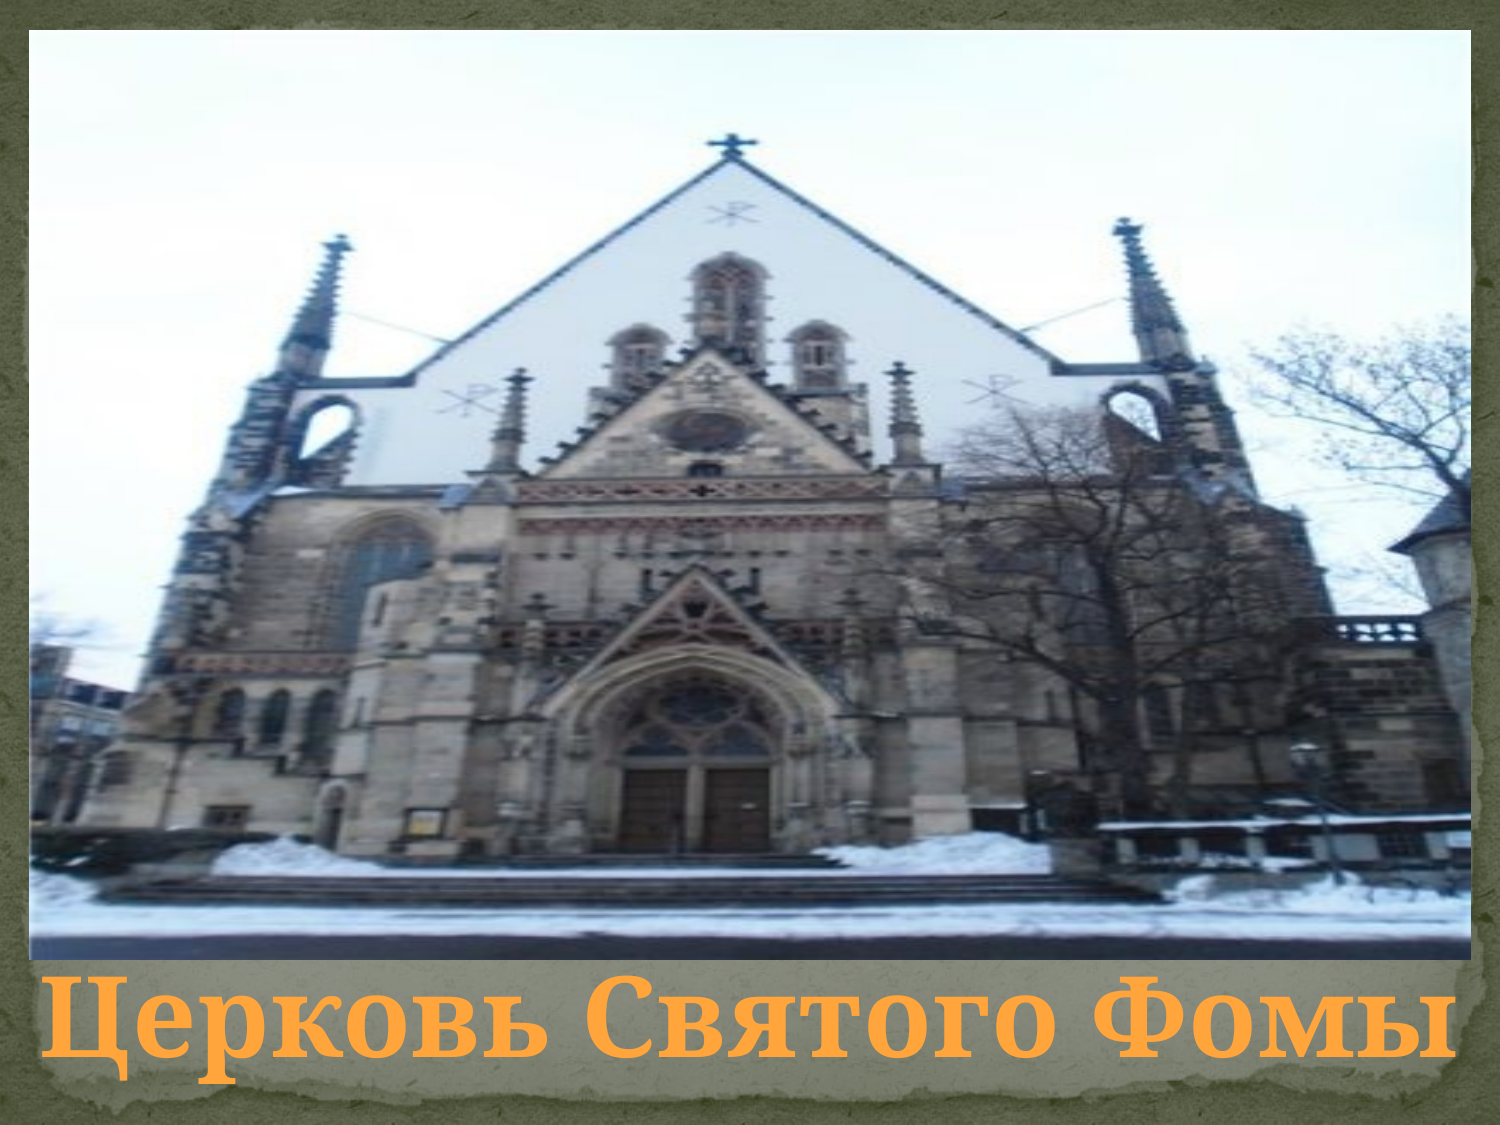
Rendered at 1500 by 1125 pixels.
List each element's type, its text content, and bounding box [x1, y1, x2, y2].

text_box Церковь Святого Фомы [0, 532, 1500, 1087]
picture [29, 30, 1471, 959]
